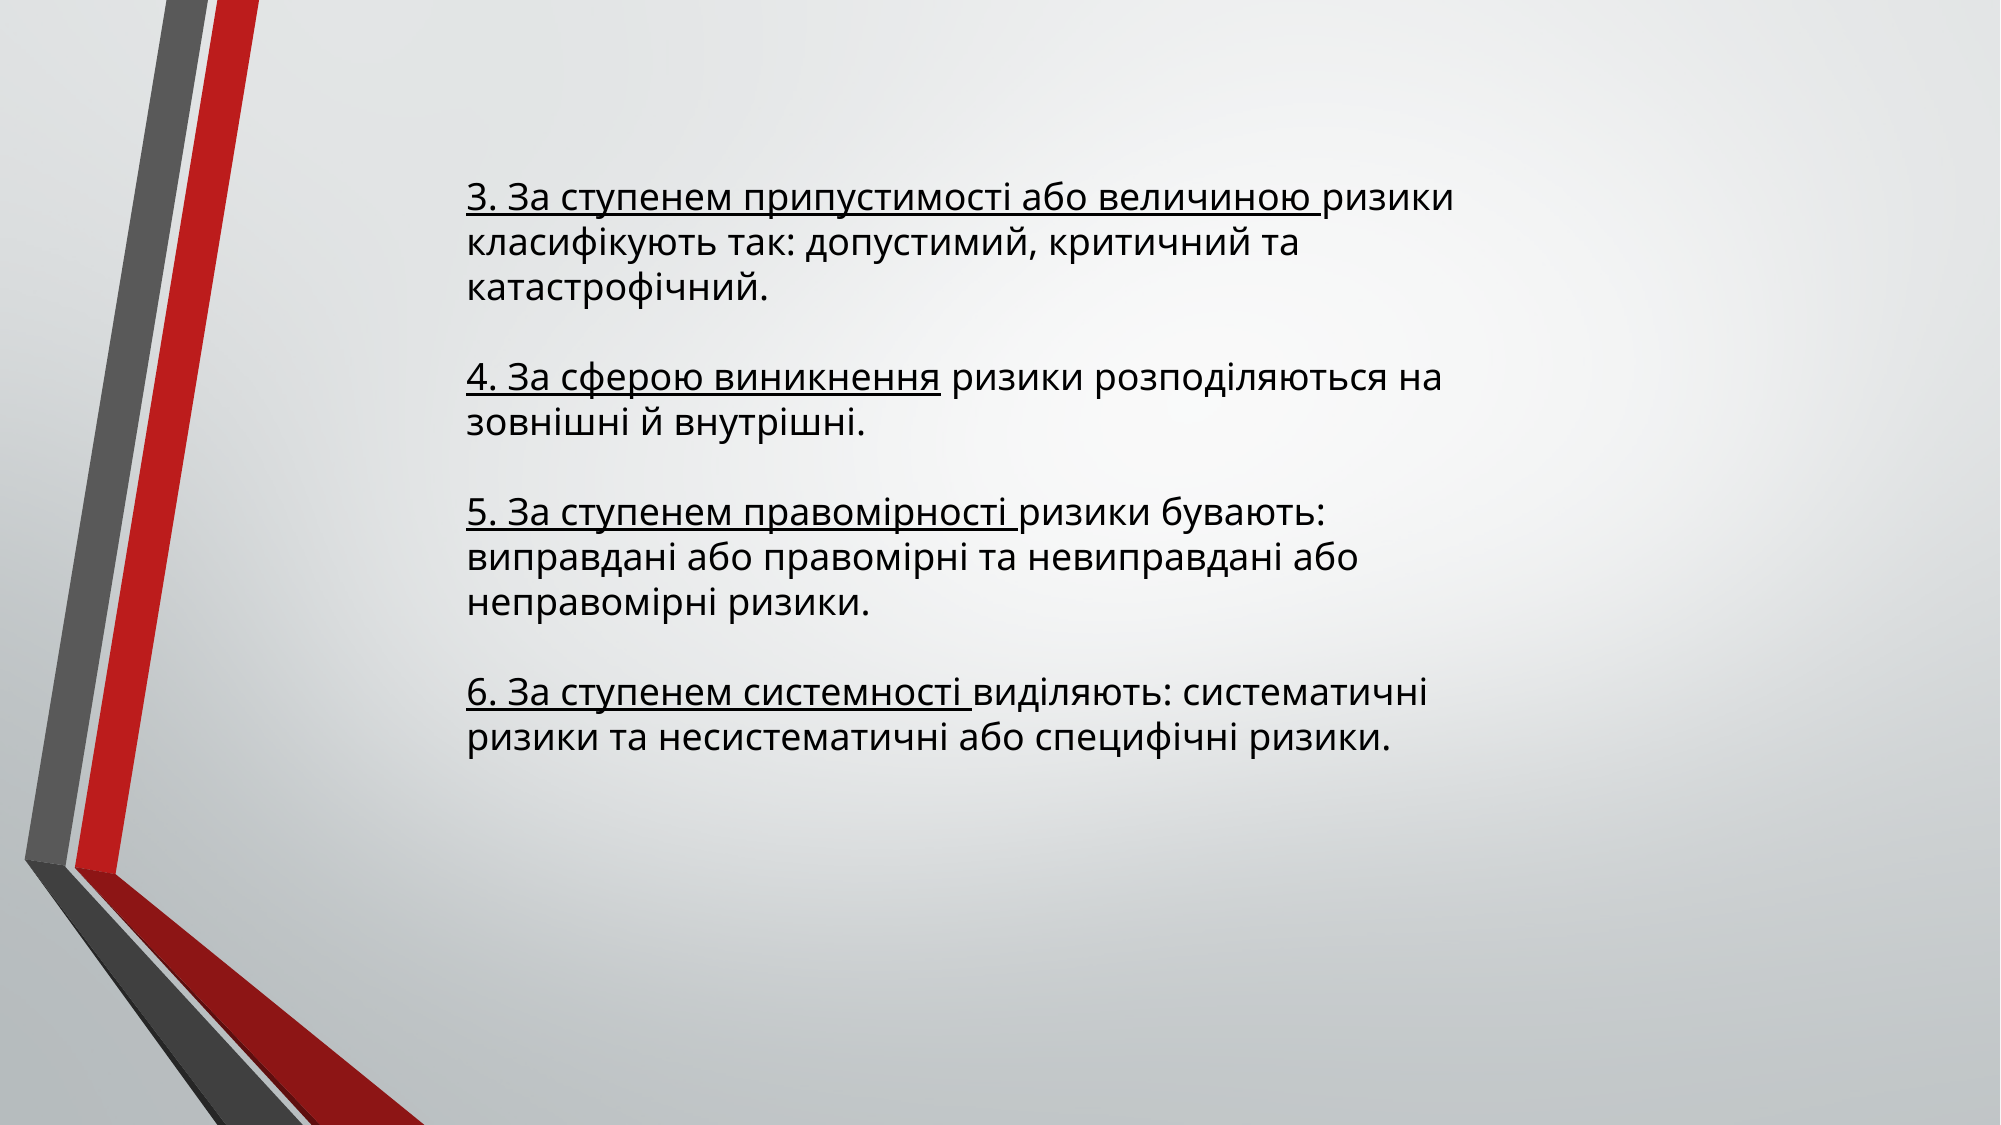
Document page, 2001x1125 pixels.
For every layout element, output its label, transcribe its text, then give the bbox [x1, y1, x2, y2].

text_box 3. За ступенем припустимості або величиною ризики класифікують так: допустимий, критичний та катастрофічний. 4. За сферою виникнення ризики розподіляються на зовнішні й внутрішні. 5. За ступенем правомірності ризики бувають: виправдані або правомірні та невиправдані або неправомірні ризики. 6. За ступенем системності виділяють: систематичні ризики та несистематичні або специфічні ризики. [451, 165, 1549, 766]
